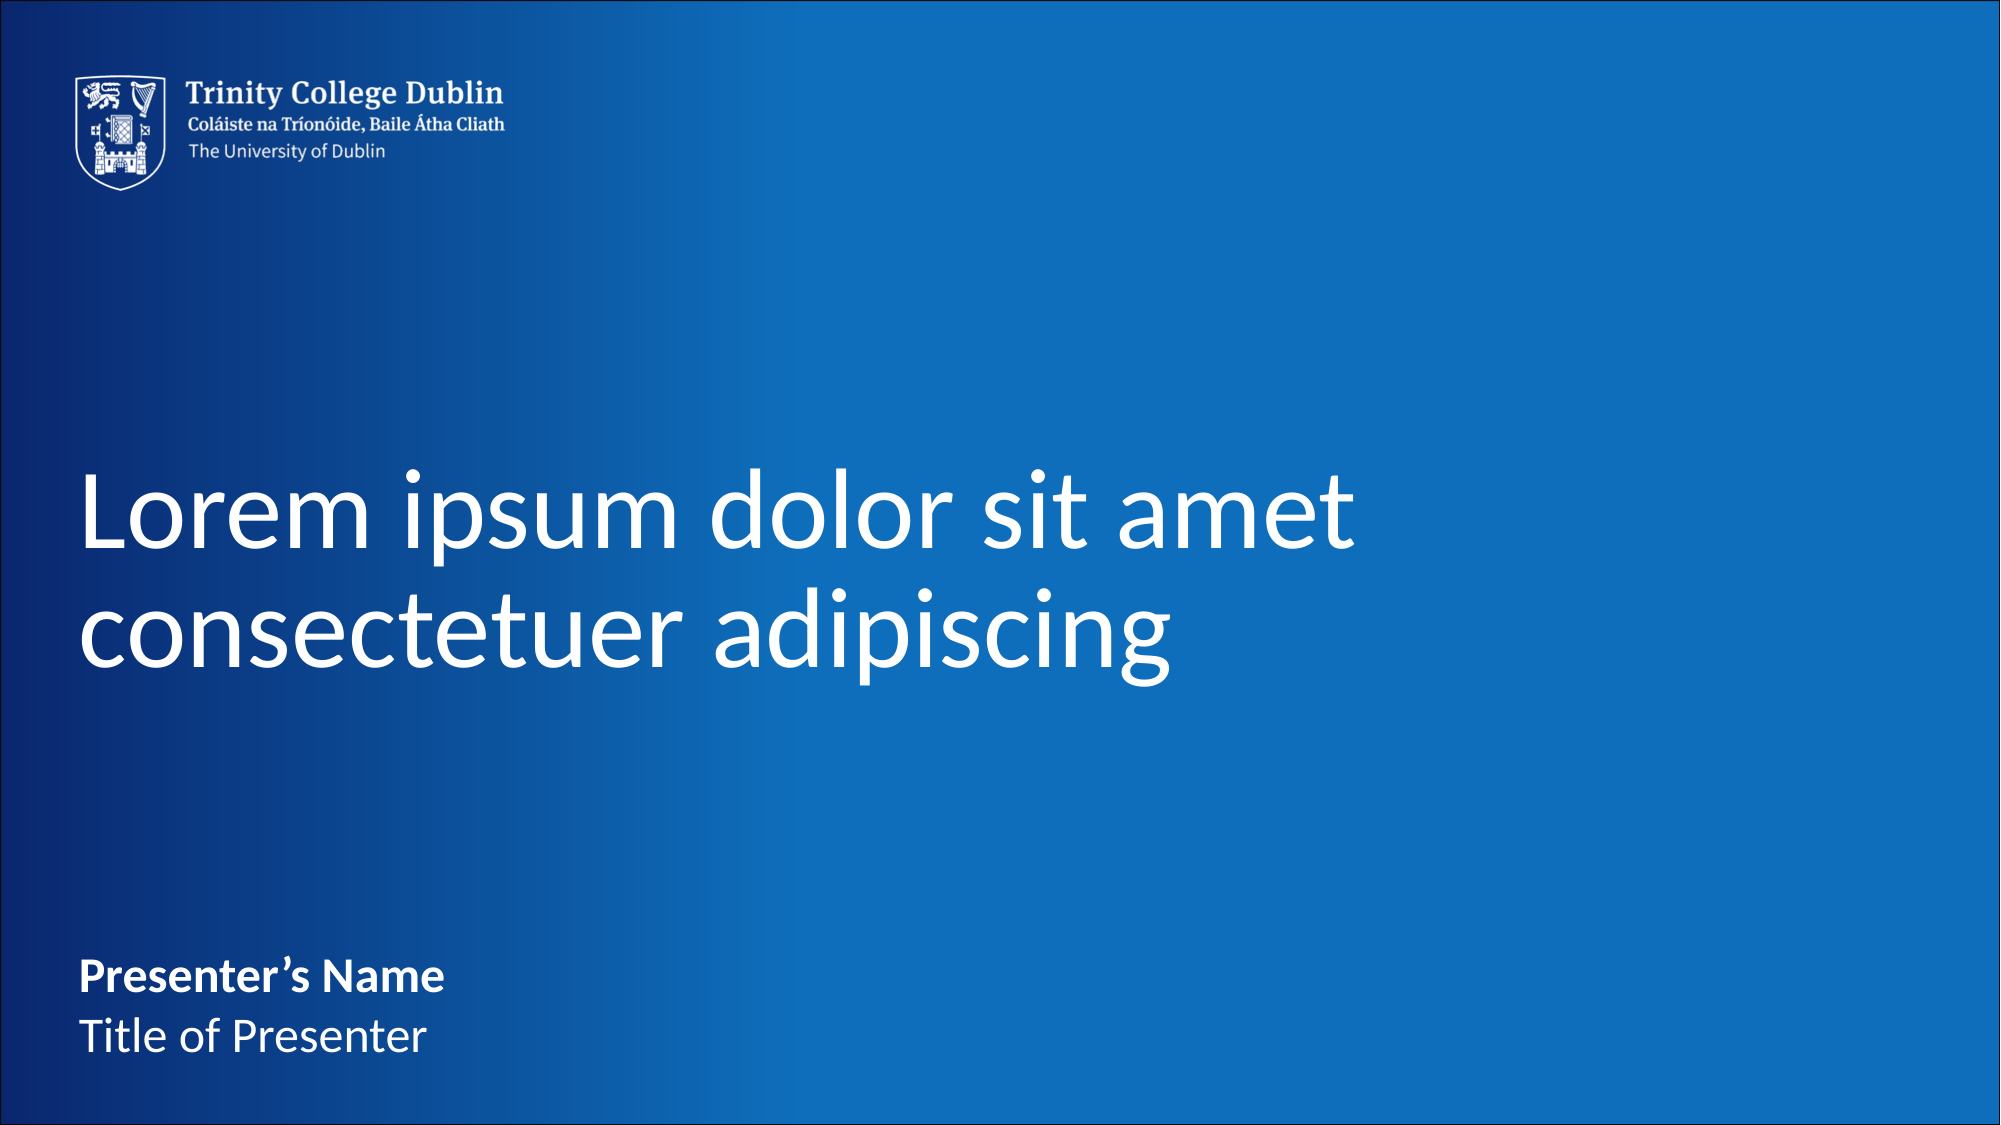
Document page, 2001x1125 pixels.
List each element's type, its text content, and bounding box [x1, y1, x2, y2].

title Lorem ipsum dolor sit amet consectetuer adipiscing [78, 452, 1779, 694]
picture [75, 75, 505, 191]
subtitle Presenter’s Name Title of Presenter [78, 942, 1000, 1069]
